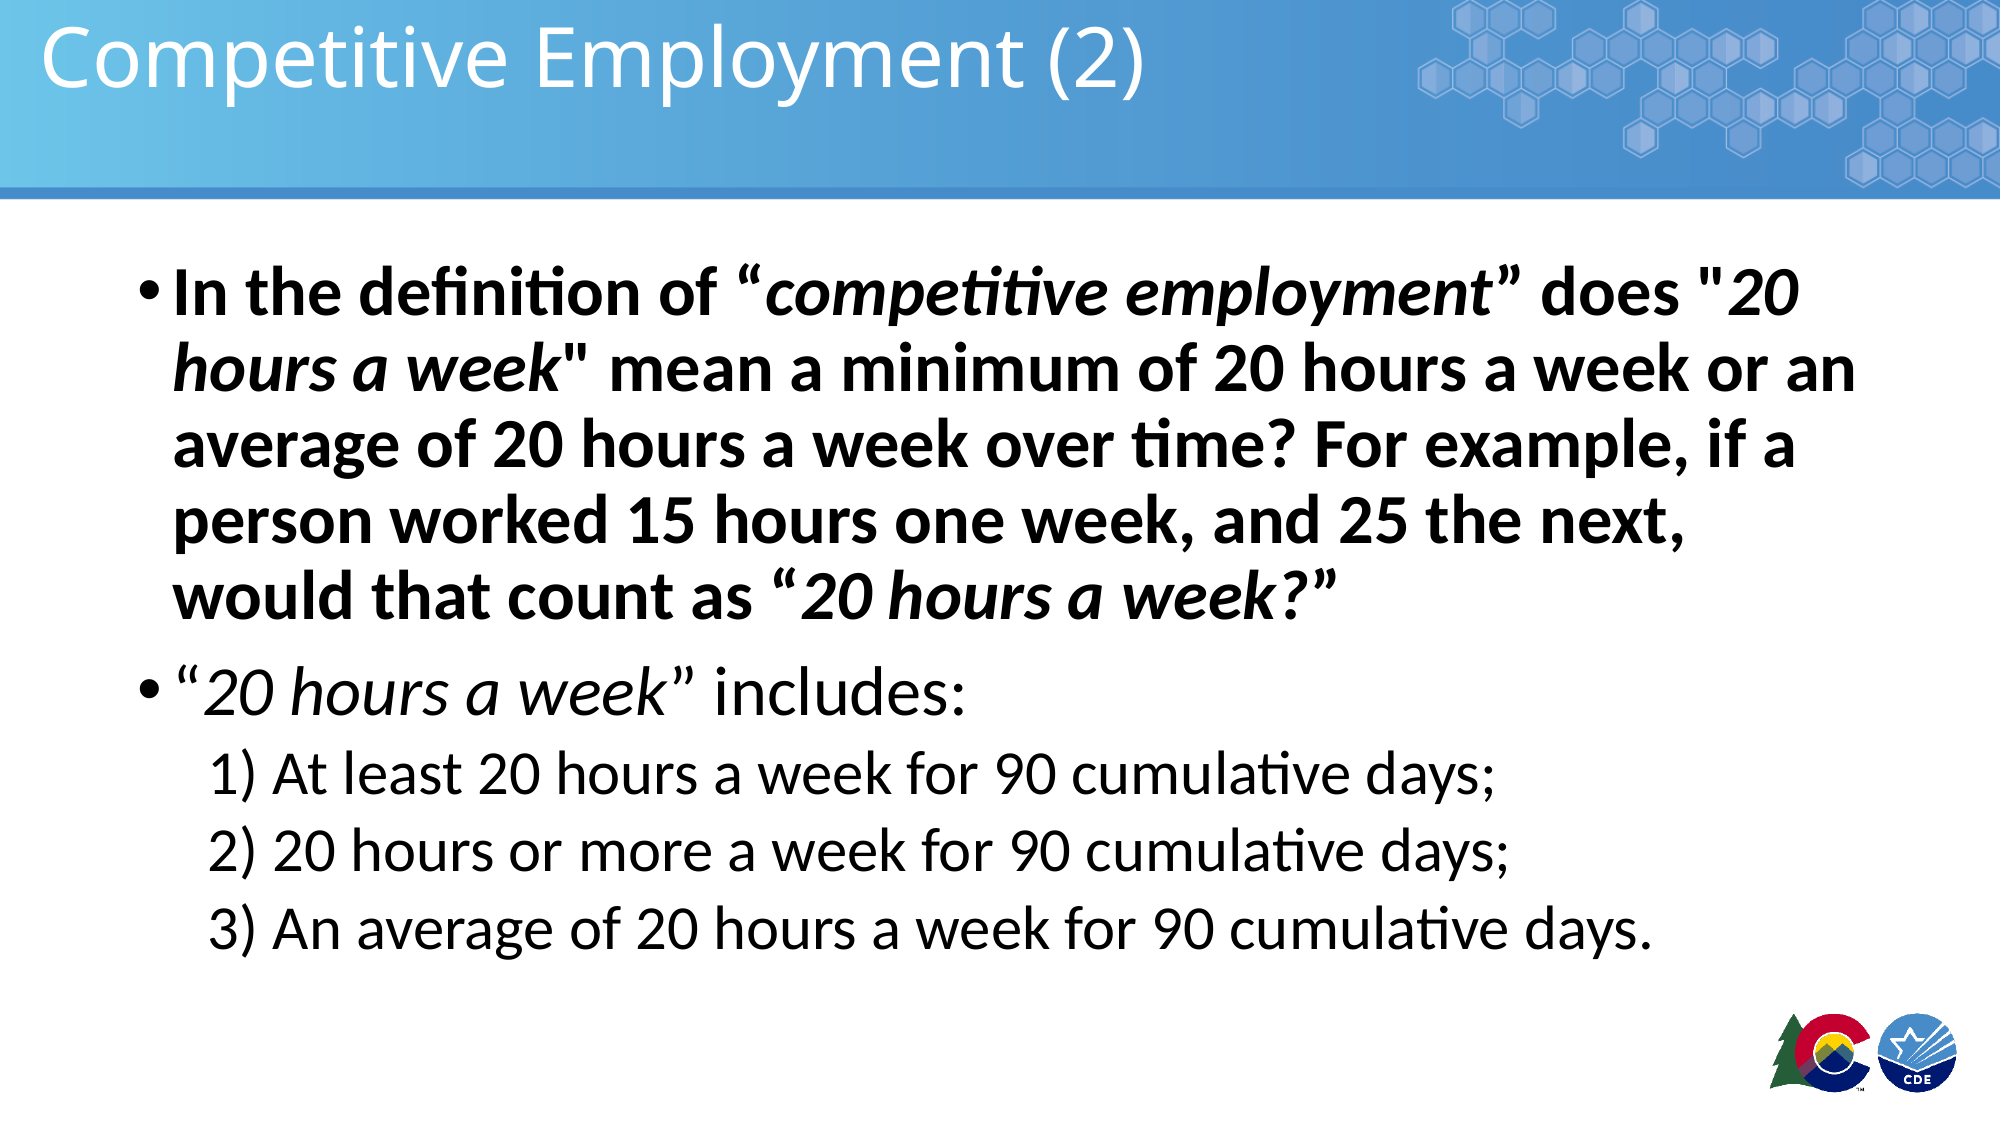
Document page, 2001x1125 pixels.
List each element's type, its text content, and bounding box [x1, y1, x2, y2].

list In the definition of “competitive employment” does "20 hours a week" mean a minimum of 20 hours a week or an average of 20 hours a week over time? For example, if a person worked 15 hours one week, and 25 the next, would that count as “20 hours a week?” “20 hours a week” includes: 1) At least 20 hours a week for 90 cumulative days; 2) 20 hours or more a week for 90 cumulative days; 3) An average of 20 hours a week for 90 cumulative days. [137, 254, 1863, 969]
picture [0, 0, 2000, 200]
picture [1768, 1012, 1957, 1093]
title Competitive Employment (2) [39, 15, 1539, 133]
